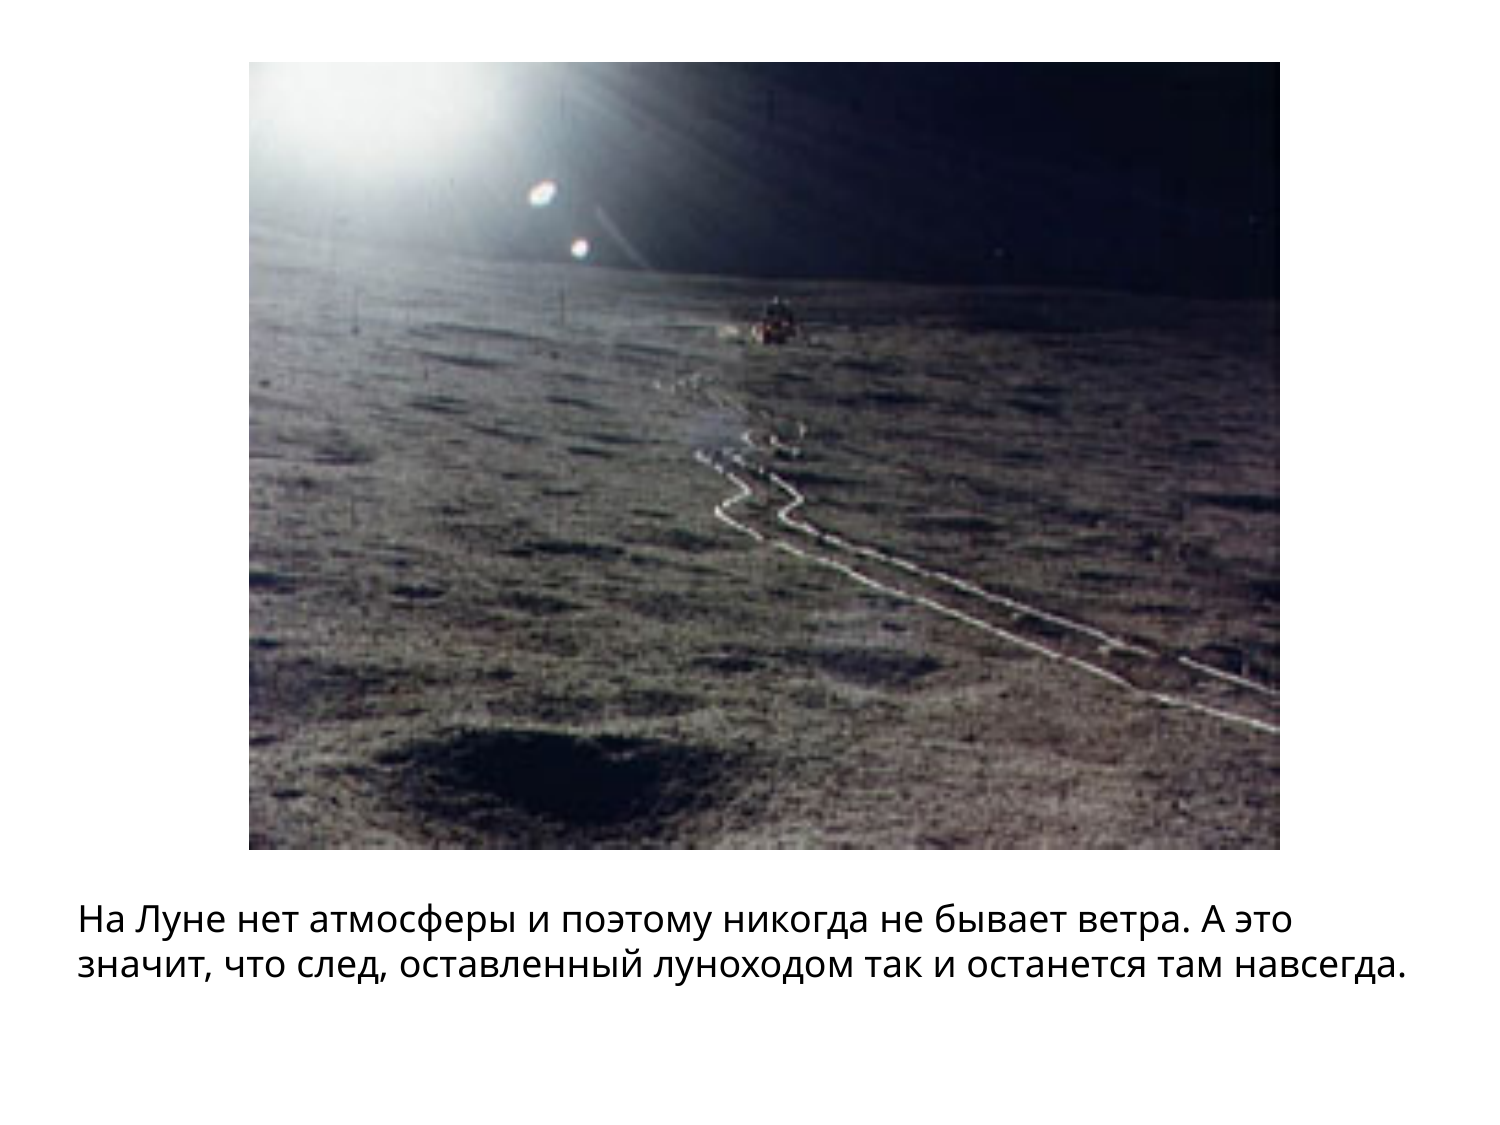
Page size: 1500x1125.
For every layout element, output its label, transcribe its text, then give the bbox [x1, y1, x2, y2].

text_box На Луне нет атмосферы и поэтому никогда не бывает ветра. А это значит, что след, оставленный луноходом так и останется там навсегда. [62, 887, 1450, 993]
picture [249, 62, 1280, 850]
